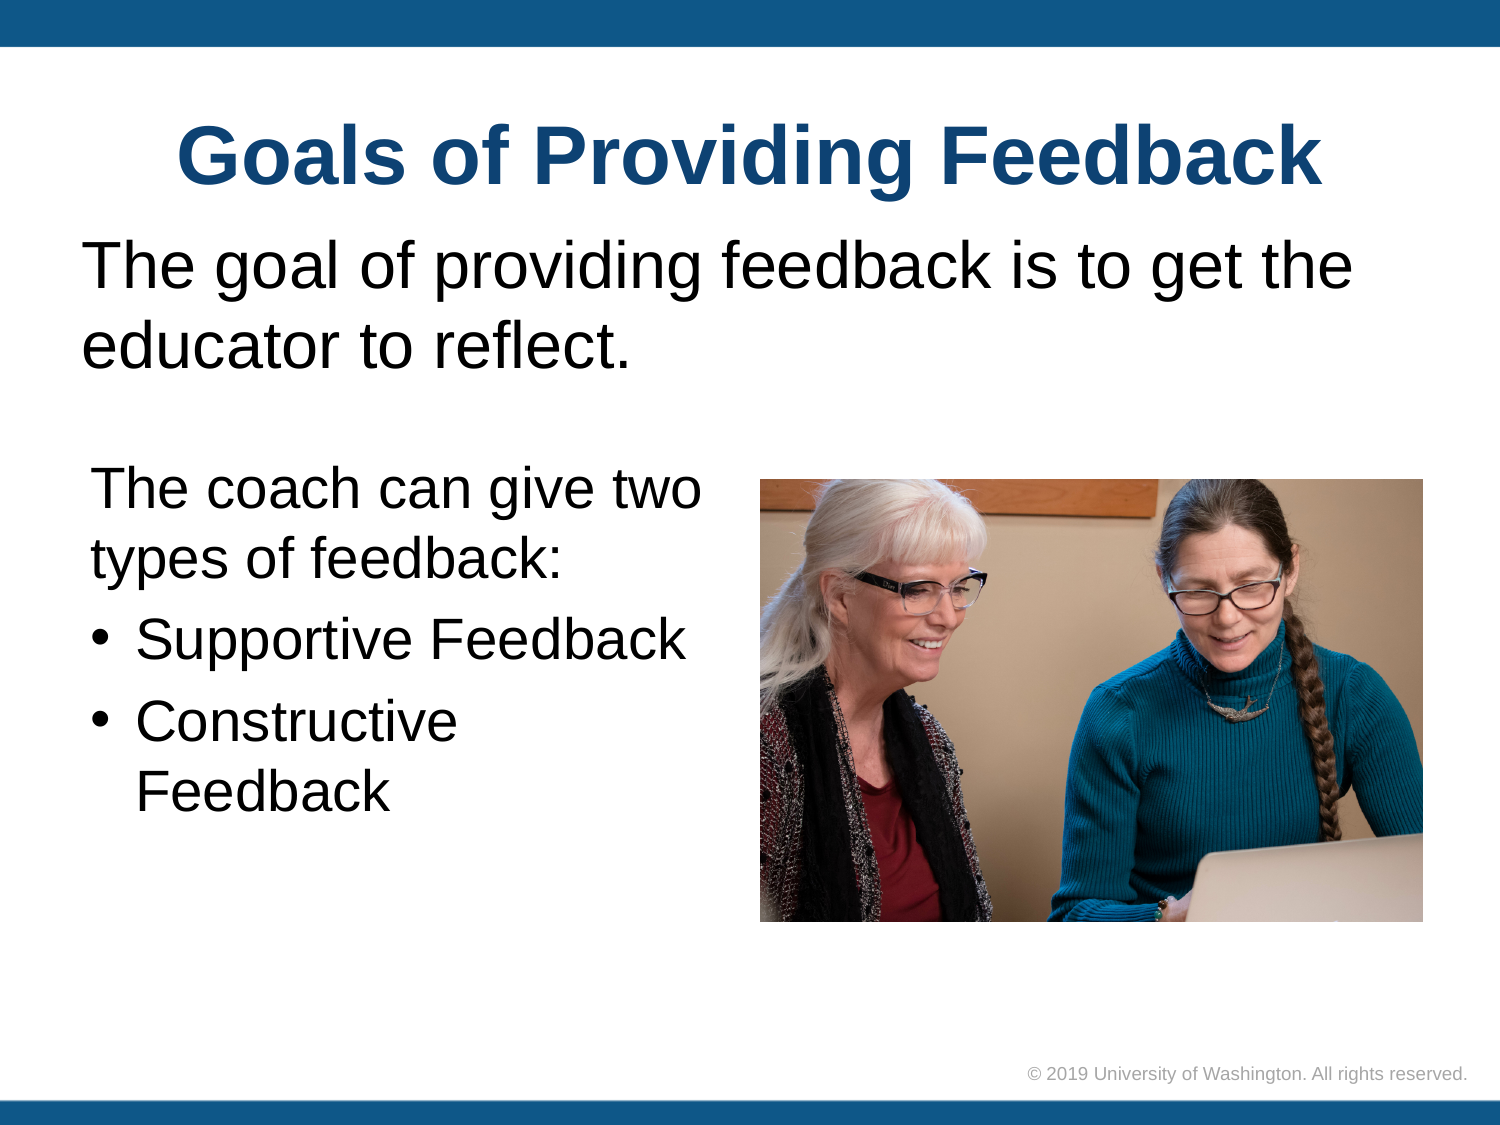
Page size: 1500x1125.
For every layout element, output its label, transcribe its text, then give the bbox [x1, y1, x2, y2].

title Goals of Providing Feedback [0, 57, 1500, 245]
list The coach can give two types of feedback: Supportive Feedback Constructive Feedback [75, 442, 738, 976]
picture [0, 0, 1500, 57]
picture [0, 245, 1500, 1125]
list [759, 479, 1423, 922]
text_box The goal of providing feedback is to get the educator to reflect. [66, 214, 1418, 384]
